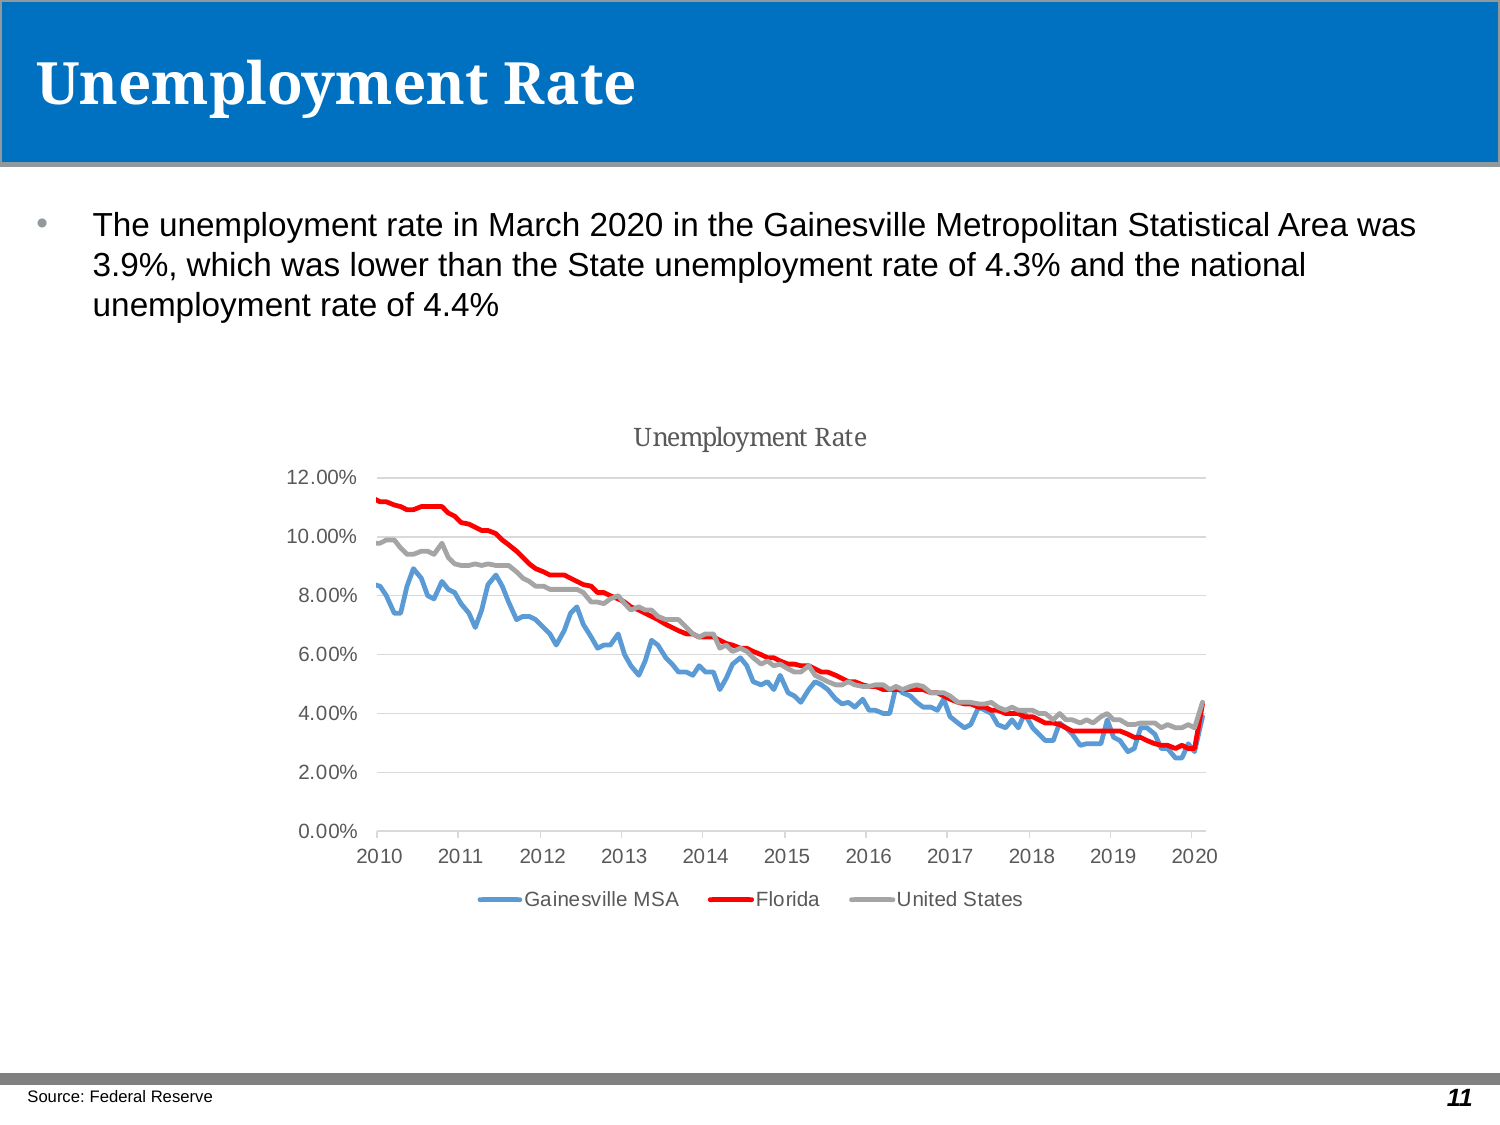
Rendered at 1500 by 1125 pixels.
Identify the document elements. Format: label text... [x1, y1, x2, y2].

picture [272, 405, 1228, 930]
list The unemployment rate in March 2020 in the Gainesville Metropolitan Statistical Area was 3.9%, which was lower than the State unemployment rate of 4.3% and the national unemployment rate of 4.4% [21, 195, 1479, 1019]
text_box Source: Federal Reserve [12, 1078, 504, 1114]
slide_number 11 [1137, 1066, 1488, 1125]
title Unemployment Rate [21, 0, 1479, 175]
